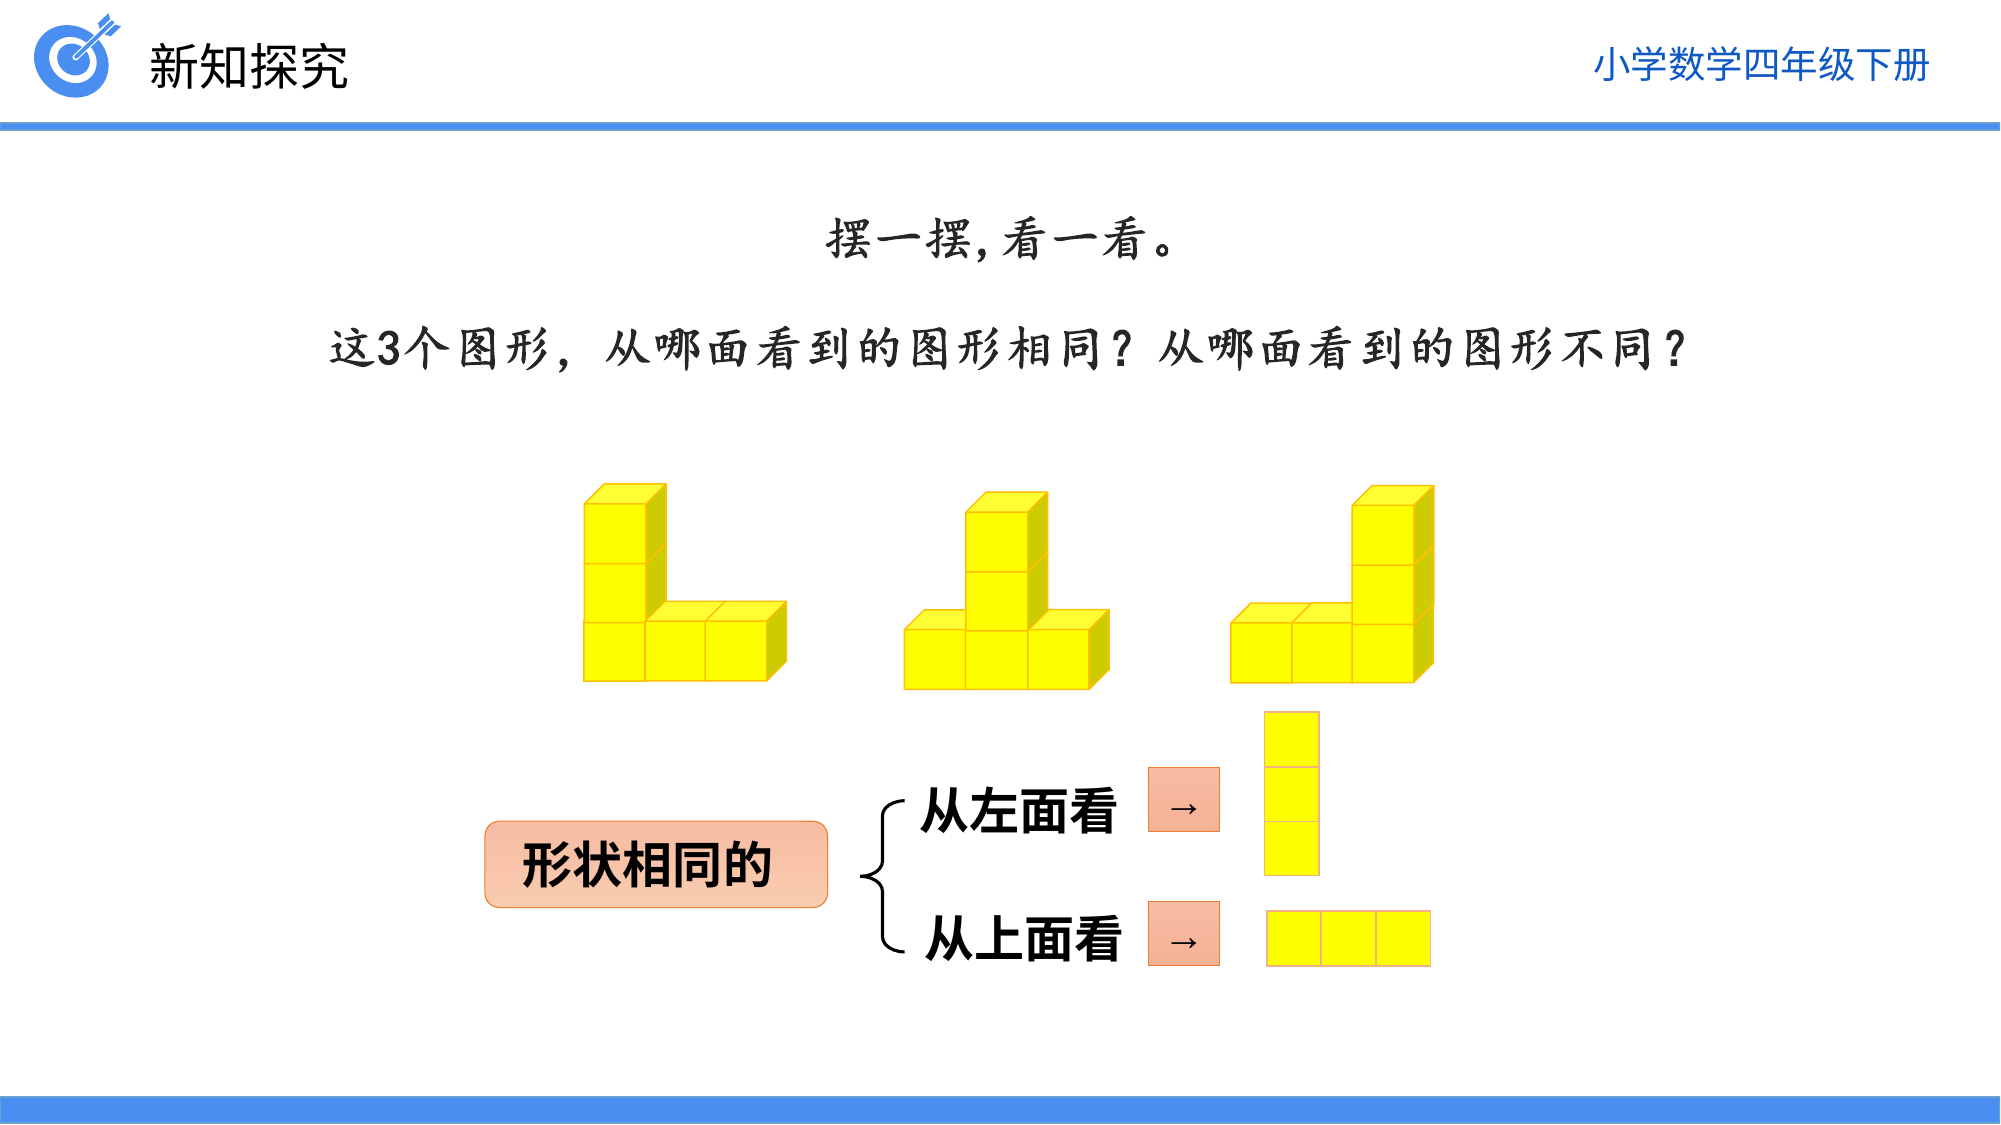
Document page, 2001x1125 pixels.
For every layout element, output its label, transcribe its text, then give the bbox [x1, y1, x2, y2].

text_box [605, 328, 651, 367]
text_box [756, 325, 800, 370]
text_box [1666, 329, 1684, 357]
text_box [1530, 327, 1552, 371]
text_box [1210, 766, 1374, 822]
text_box [977, 327, 999, 371]
text_box [655, 328, 700, 372]
text_box [1561, 329, 1601, 368]
text_box [558, 358, 568, 373]
text_box [1262, 329, 1300, 367]
text_box [1208, 328, 1253, 372]
text_box [1158, 328, 1204, 367]
text_box [1412, 327, 1452, 368]
text_box [1053, 233, 1097, 242]
text_box → [1148, 767, 1220, 832]
text_box [1156, 244, 1169, 257]
text_box [1030, 334, 1049, 367]
text_box [860, 800, 905, 953]
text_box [484, 821, 835, 908]
text_box [1362, 330, 1387, 364]
text_box [506, 327, 547, 371]
text_box [1670, 359, 1678, 366]
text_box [1266, 911, 1431, 966]
text_box [461, 327, 495, 370]
text_box [1102, 215, 1146, 261]
text_box [404, 325, 450, 371]
text_box [1002, 215, 1046, 261]
text_box [977, 248, 986, 263]
text_box [1465, 327, 1500, 370]
text_box [1117, 359, 1124, 366]
text_box [1113, 329, 1131, 357]
text_box [825, 217, 871, 259]
text_box [925, 217, 970, 259]
text_box [1386, 335, 1392, 355]
text_box [859, 327, 899, 368]
text_box [1389, 327, 1401, 370]
text_box → [1148, 901, 1220, 966]
text_box [1308, 325, 1352, 370]
text_box [833, 335, 839, 355]
text_box [809, 330, 834, 364]
text_box [329, 327, 375, 368]
text_box [912, 327, 947, 370]
text_box [836, 327, 848, 370]
text_box [378, 330, 399, 366]
text_box [957, 329, 984, 365]
text_box [877, 233, 921, 242]
text_box [1063, 328, 1098, 371]
text_box [1510, 329, 1537, 365]
text_box [1615, 328, 1650, 371]
text_box [709, 329, 747, 367]
text_box [1587, 346, 1603, 360]
text_box [1007, 325, 1030, 370]
text_box 从上面看 [909, 899, 1140, 975]
text_box 从左面看 [904, 772, 1135, 847]
text_box 新知探究 [134, 28, 365, 104]
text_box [583, 483, 1434, 690]
